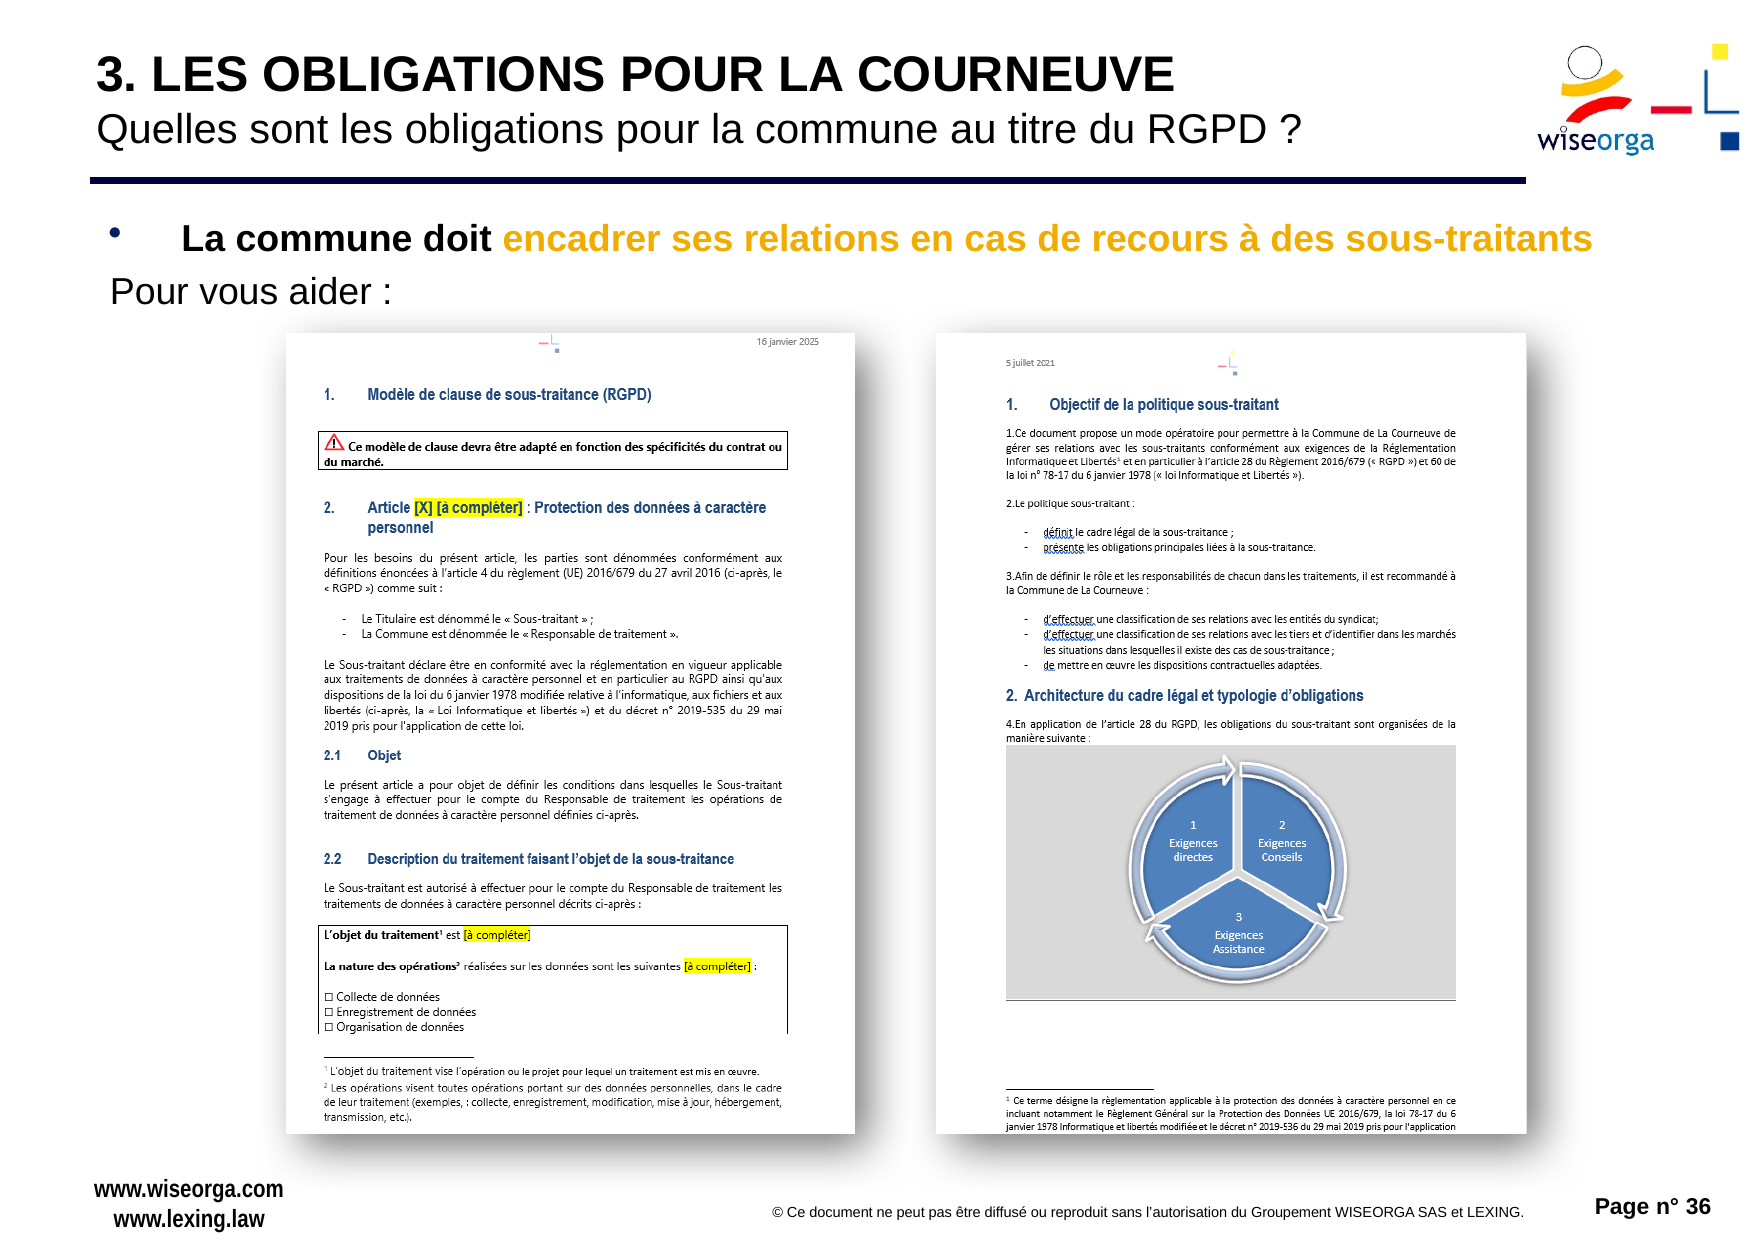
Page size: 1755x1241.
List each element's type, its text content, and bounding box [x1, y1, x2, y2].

text_box La commune doit encadrer ses relations en cas de recours à des sous-traitants Pour vous aider : [87, 206, 1633, 290]
picture [286, 333, 855, 1134]
picture [1527, 19, 1755, 177]
title 3. LES OBLIGATIONS POUR LA COURNEUVE Quelles sont les obligations pour la commune au titre du RGPD ? [87, 25, 1527, 168]
picture [935, 333, 1527, 1134]
